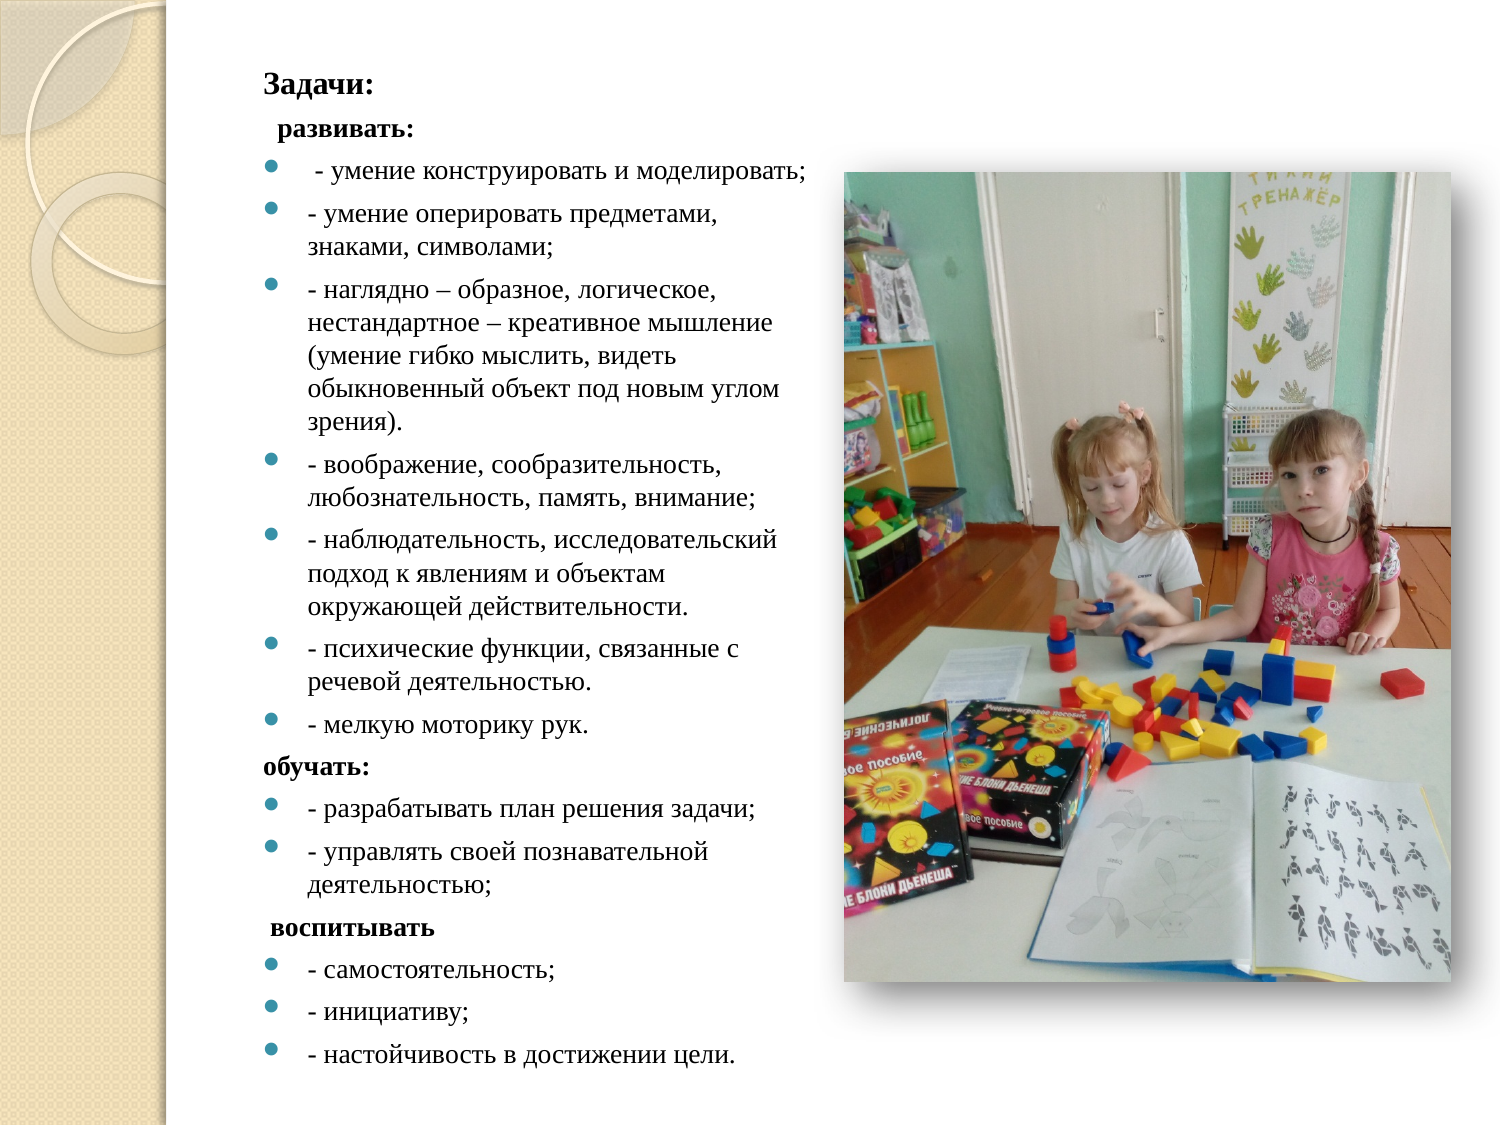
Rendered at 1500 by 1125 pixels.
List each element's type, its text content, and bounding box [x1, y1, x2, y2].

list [844, 172, 1452, 982]
list Задачи: развивать: - умение конструировать и моделировать; - умение оперировать предметами, знаками, символами; - наглядно – образное, логическое, нестандартное – креативное мышление (умение гибко мыслить, видеть обыкновенный объект под новым углом зрения). - воображение, сообразительность, любознательность, память, внимание; - наблюдательность, исследовательский подход к явлениям и объектам окружающей действительности. - психические функции, связанные с речевой деятельностью. - мелкую моторику рук. обучать: - разрабатывать план решения задачи; - управлять своей познавательной деятельностью; воспитывать - самостоятельность; - инициативу; - настойчивость в достижении цели. [235, 54, 836, 1094]
